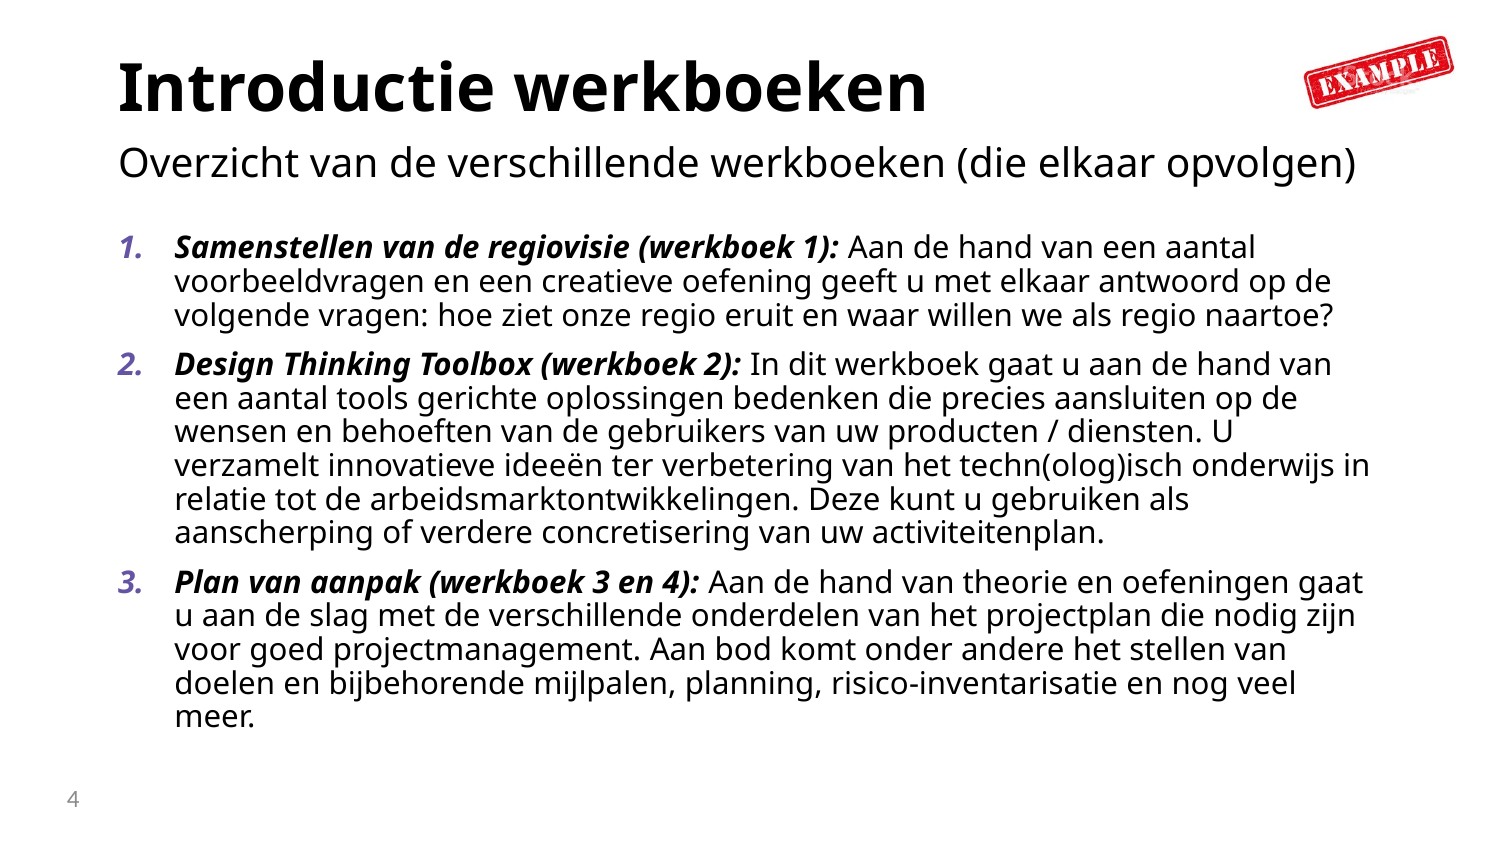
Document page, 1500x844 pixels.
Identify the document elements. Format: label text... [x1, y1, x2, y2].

slide_number 4 [18, 766, 95, 829]
list Samenstellen van de regiovisie (werkboek 1): Aan de hand van een aantal voorbeeldvragen en een creatieve oefening geeft u met elkaar antwoord op de volgende vragen: hoe ziet onze regio eruit en waar willen we als regio naartoe? Design Thinking Toolbox (werkboek 2): In dit werkboek gaat u aan de hand van een aantal tools gerichte oplossingen bedenken die precies aansluiten op de wensen en behoeften van de gebruikers van uw producten / diensten. U verzamelt innovatieve ideeën ter verbetering van het techn(olog)isch onderwijs in relatie tot de arbeidsmarktontwikkelingen. Deze kunt u gebruiken als aanscherping of verdere concretisering van uw activiteitenplan. Plan van aanpak (werkboek 3 en 4): Aan de hand van theorie en oefeningen gaat u aan de slag met de verschillende onderdelen van het projectplan die nodig zijn voor goed projectmanagement. Aan bod komt onder andere het stellen van doelen en bijbehorende mijlpalen, planning, risico-inventarisatie en nog veel meer. [103, 224, 1397, 799]
subtitle Overzicht van de verschillende werkboeken (die elkaar opvolgen) [103, 135, 1397, 182]
picture [1284, 9, 1473, 135]
title Introductie werkboeken [103, 44, 1284, 135]
